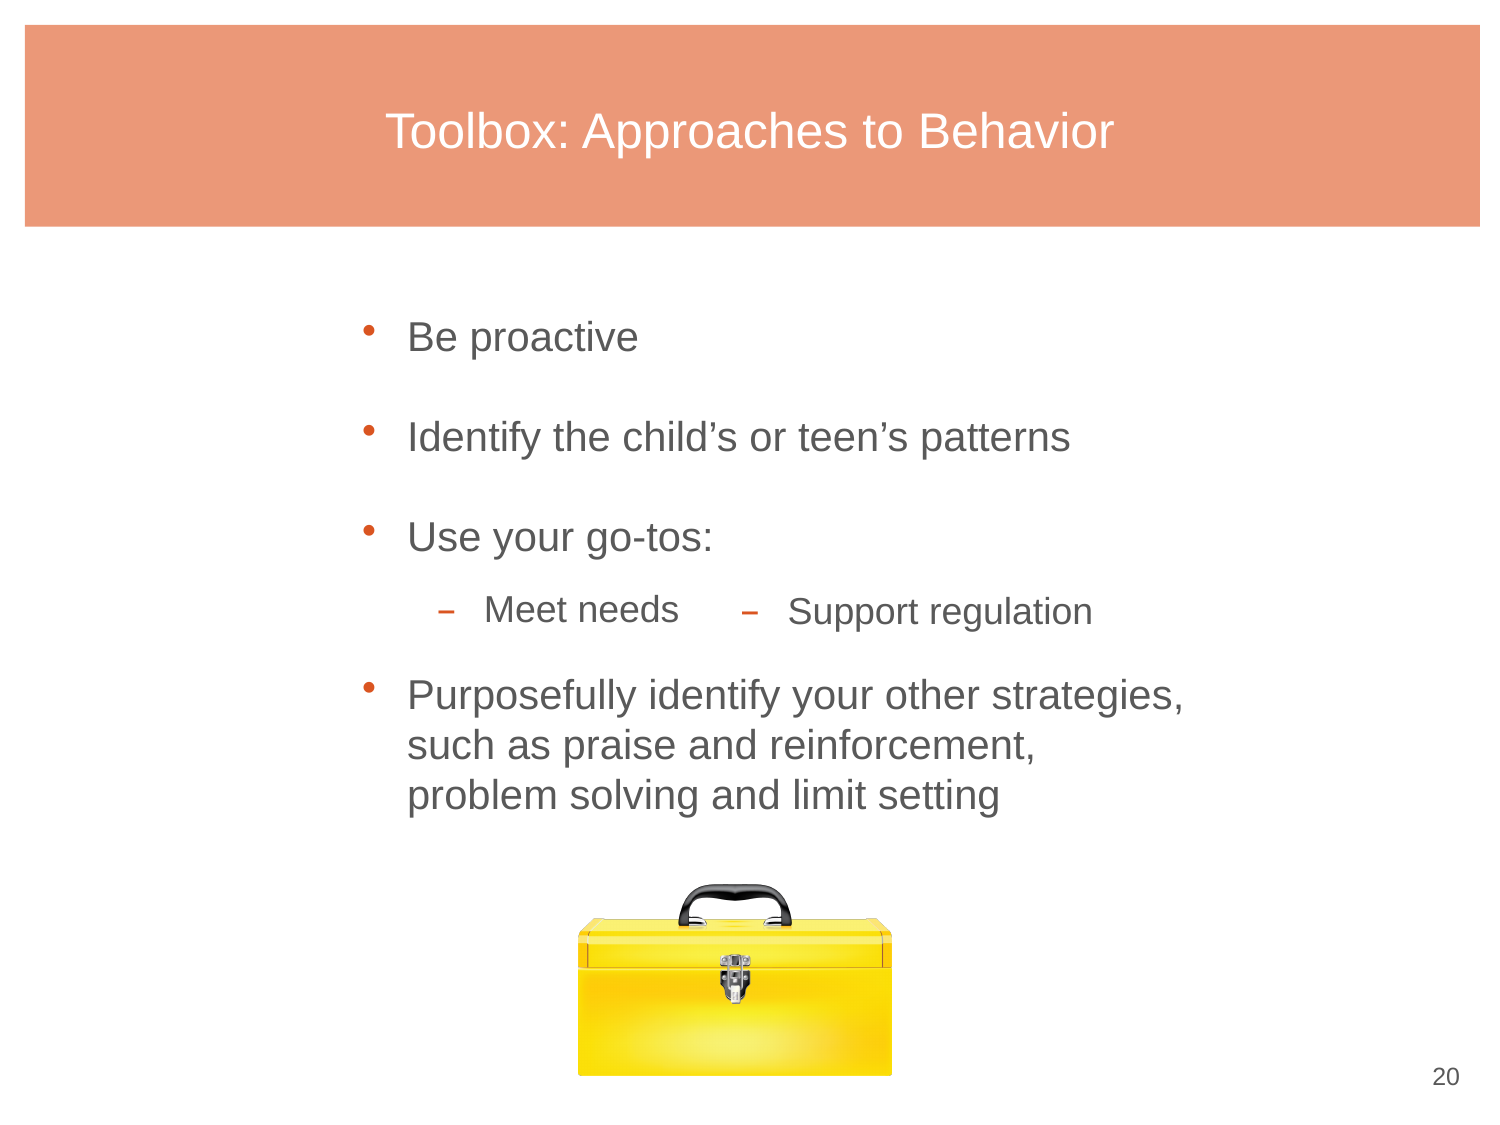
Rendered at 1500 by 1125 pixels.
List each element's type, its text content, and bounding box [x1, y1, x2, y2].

text_box Support regulation [650, 579, 1112, 640]
slide_number 19 [1125, 1052, 1475, 1100]
title Toolbox: Approaches to Behavior [75, 45, 1425, 213]
list Be proactive Identify the child’s or teen’s patterns Use your go-tos: Meet needs Purposefully identify your other strategies, such as praise and reinforcement, problem solving and limit setting [346, 302, 1211, 941]
picture [578, 884, 892, 1076]
